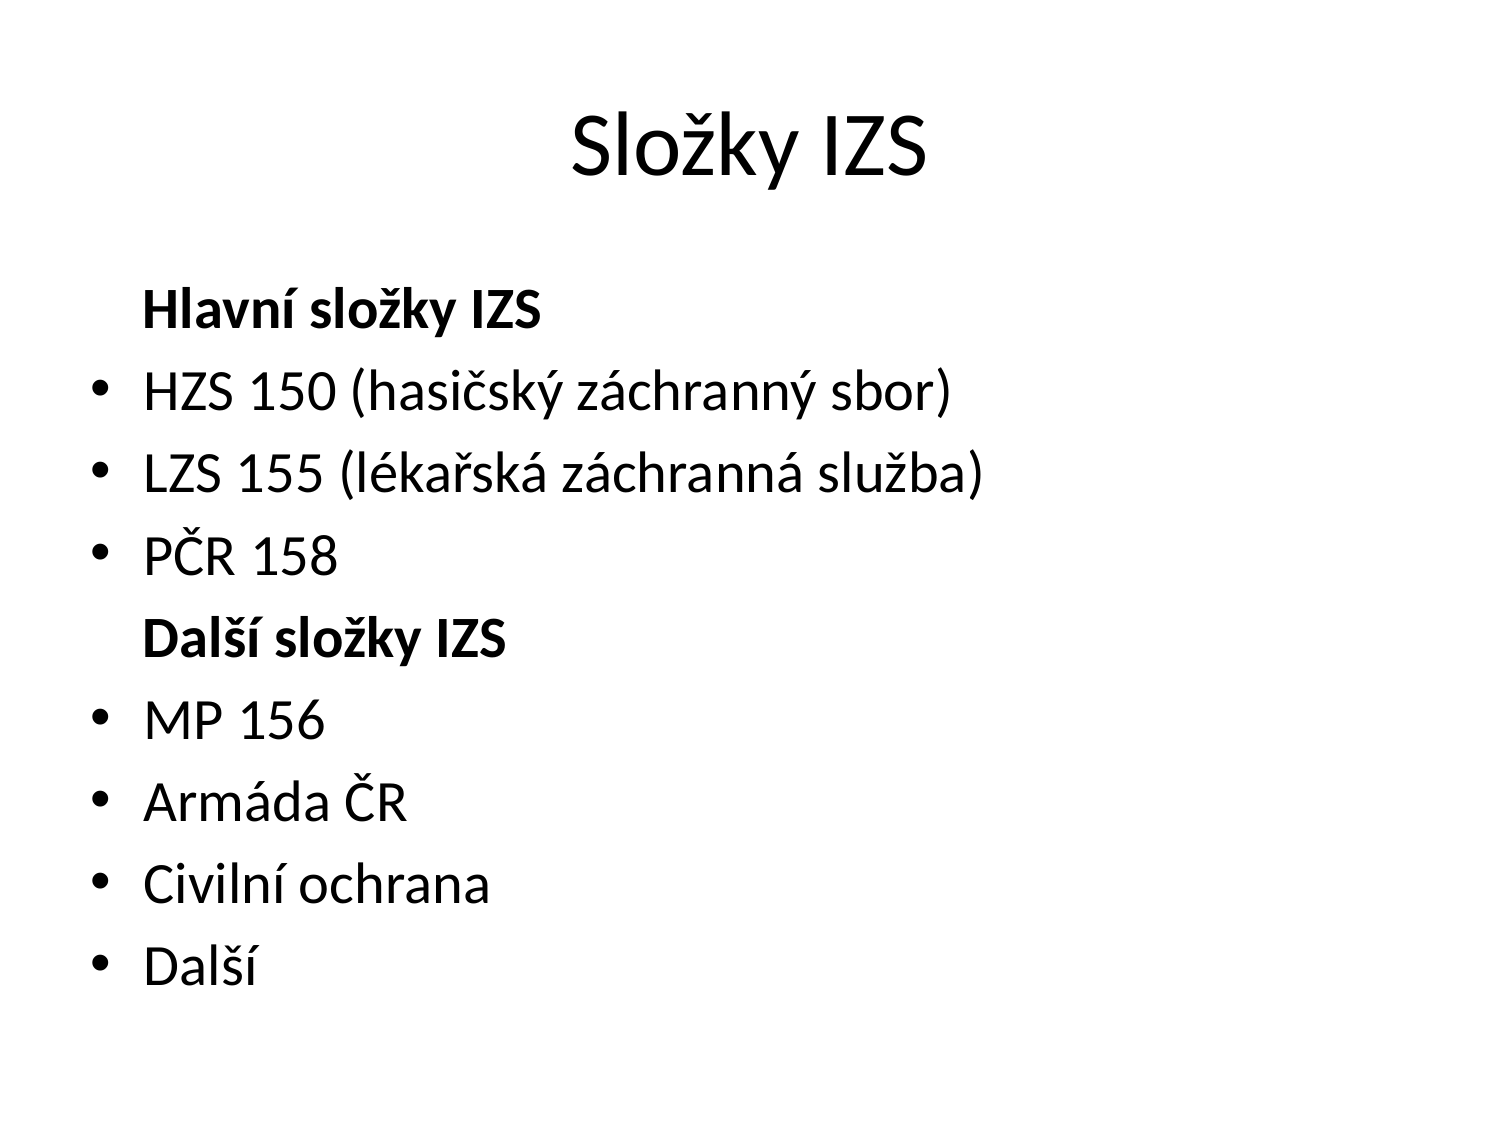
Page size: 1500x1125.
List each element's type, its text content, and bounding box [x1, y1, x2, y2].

title Složky IZS [75, 45, 1425, 233]
list Hlavní složky IZS HZS 150 (hasičský záchranný sbor) LZS 155 (lékařská záchranná služba) PČR 158 Další složky IZS MP 156 Armáda ČR Civilní ochrana Další [75, 262, 1425, 1005]
